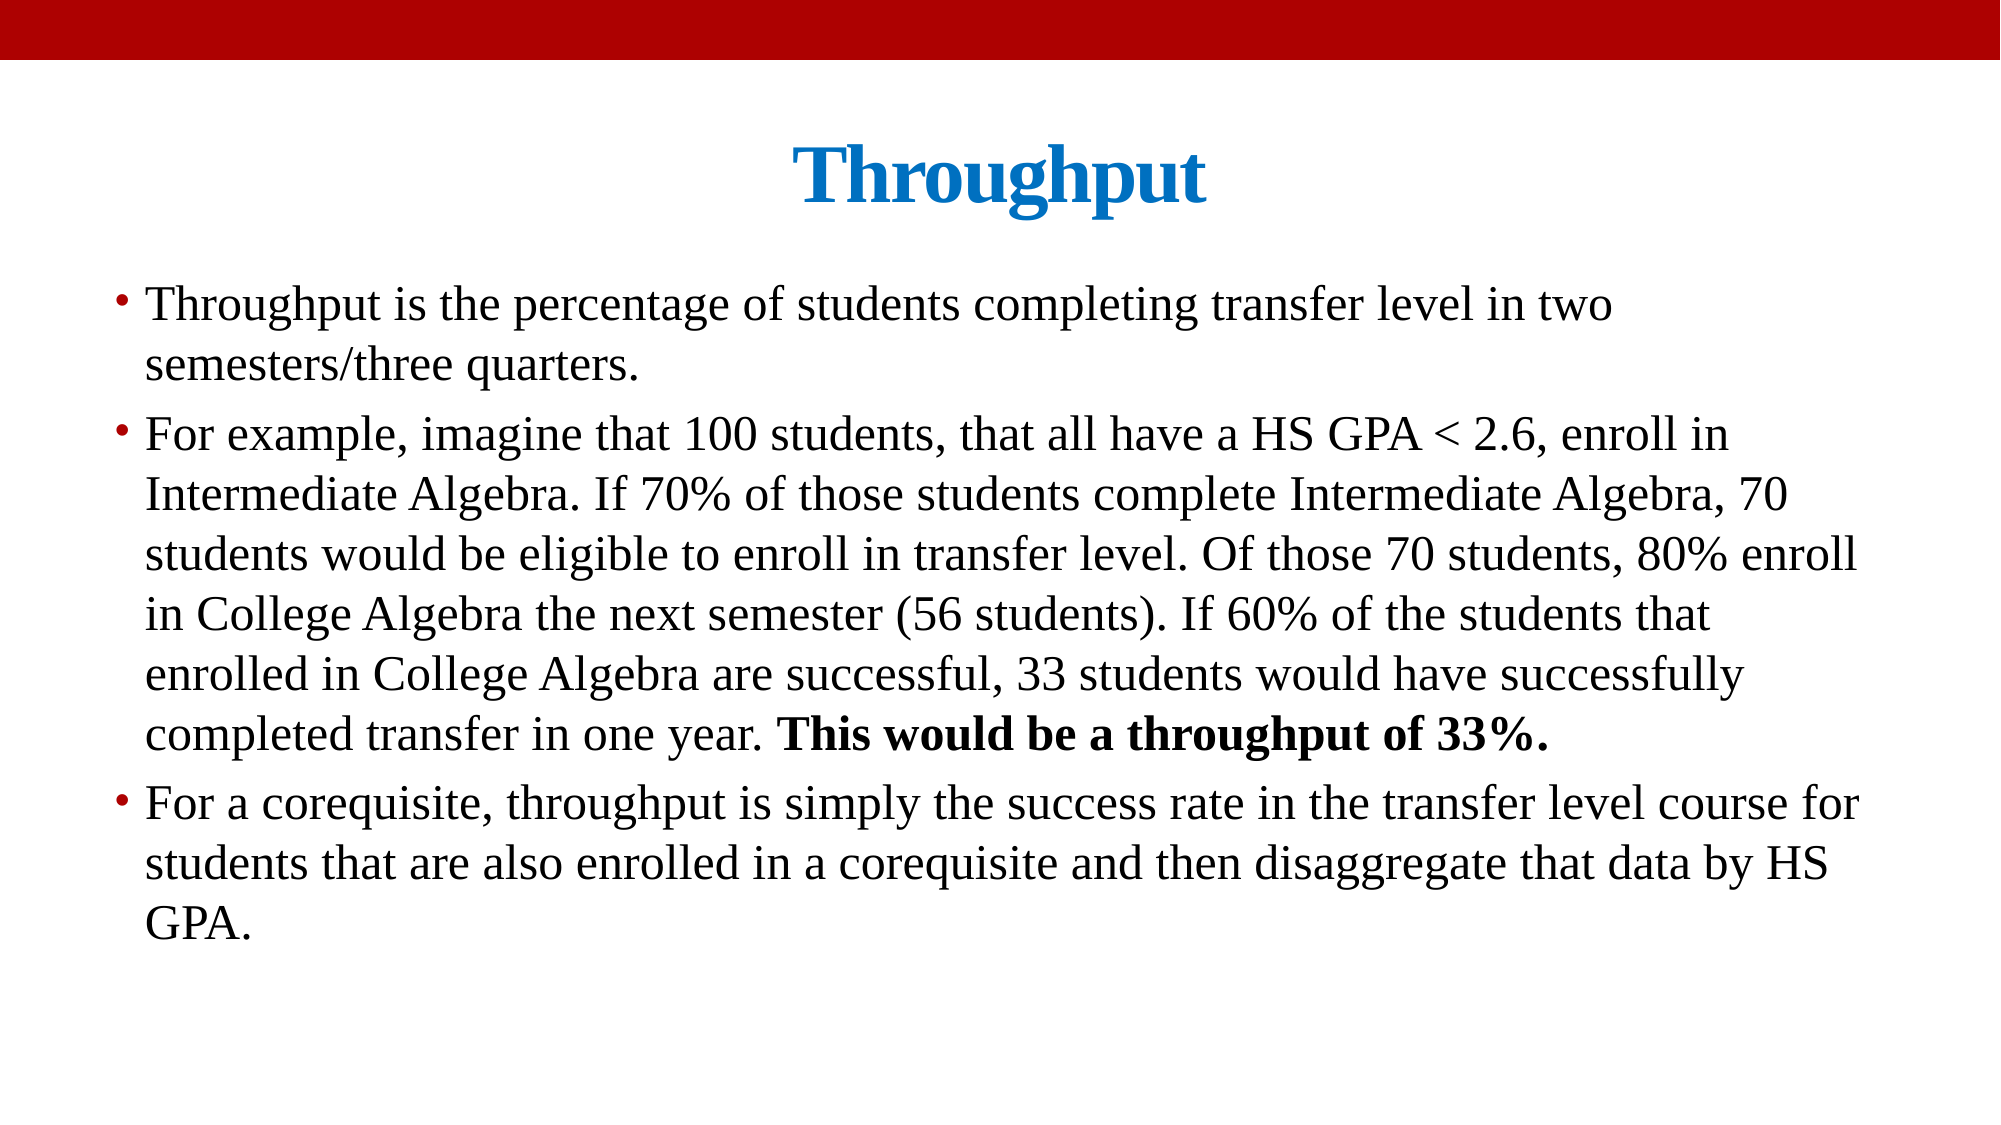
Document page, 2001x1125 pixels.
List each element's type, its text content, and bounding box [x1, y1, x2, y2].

list Throughput is the percentage of students completing transfer level in two semesters/three quarters. For example, imagine that 100 students, that all have a HS GPA < 2.6, enroll in Intermediate Algebra. If 70% of those students complete Intermediate Algebra, 70 students would be eligible to enroll in transfer level. Of those 70 students, 80% enroll in College Algebra the next semester (56 students). If 60% of the students that enrolled in College Algebra are successful, 33 students would have successfully completed transfer in one year. This would be a throughput of 33%. For a corequisite, throughput is simply the success rate in the transfer level course for students that are also enrolled in a corequisite and then disaggregate that data by HS GPA. [99, 262, 1900, 1063]
title Throughput [99, 87, 1900, 250]
